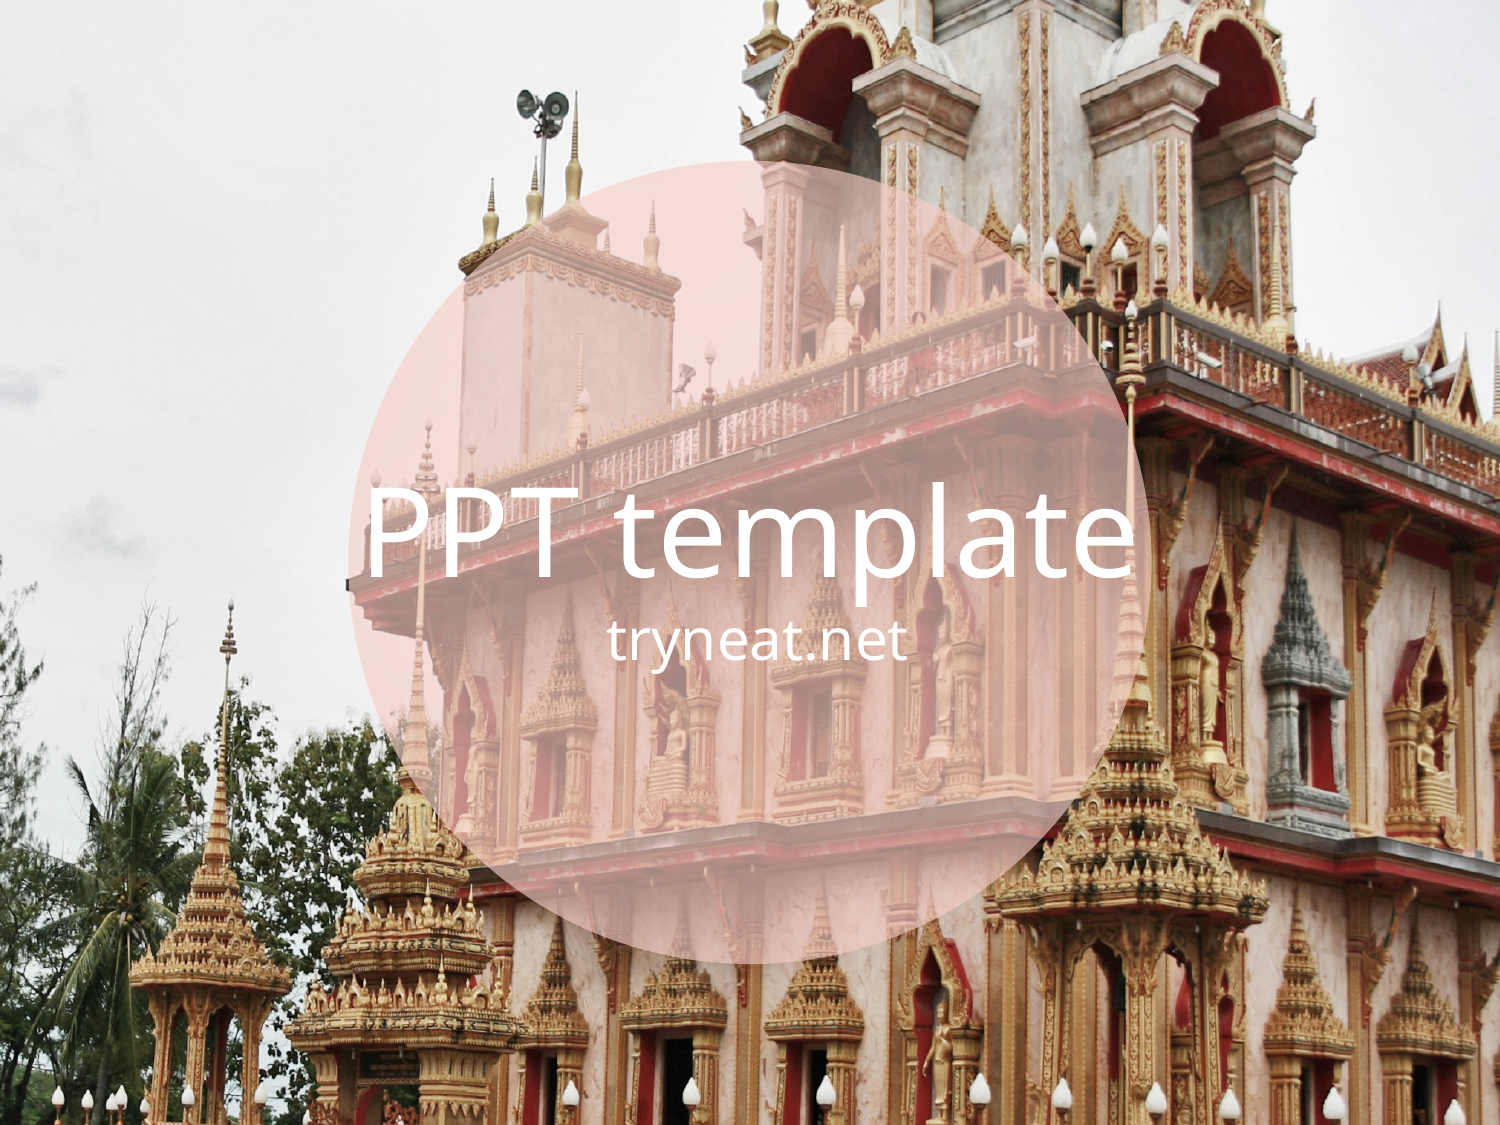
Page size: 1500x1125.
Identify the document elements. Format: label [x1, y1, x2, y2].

text_box [0, 0, 1500, 1125]
